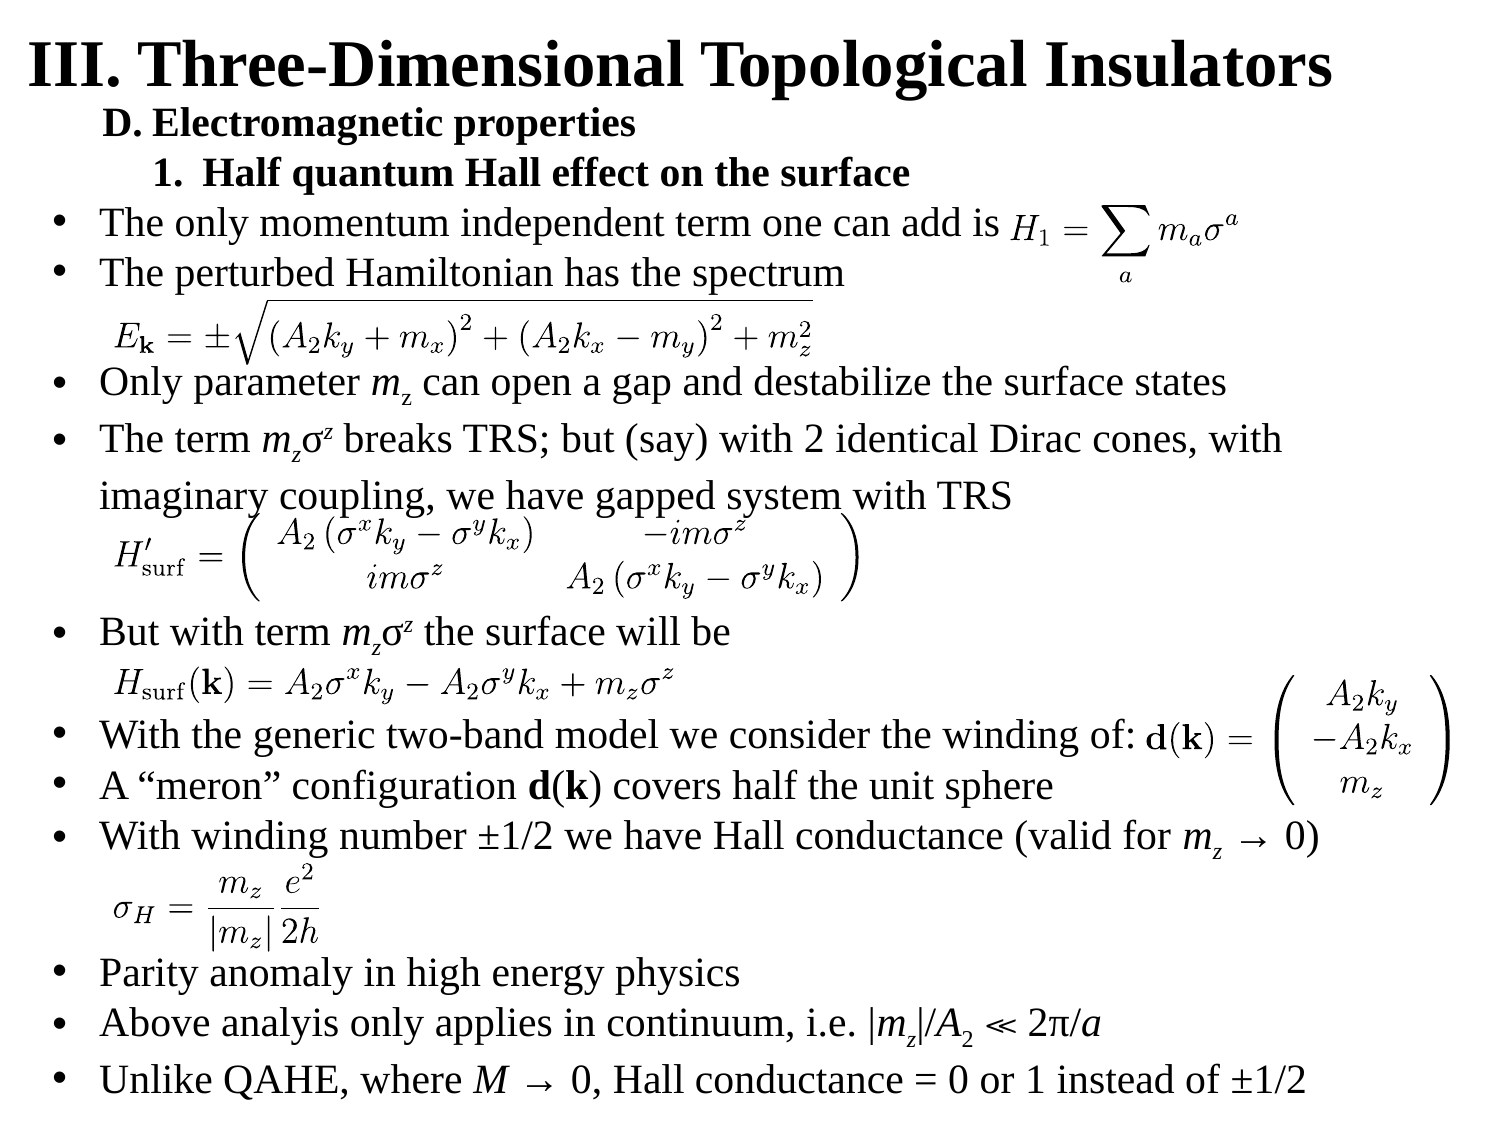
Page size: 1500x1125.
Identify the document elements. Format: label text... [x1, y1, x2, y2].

text_box III. Three-Dimensional Topological Insulators [12, 12, 1438, 108]
picture [112, 666, 675, 707]
picture [112, 863, 321, 954]
picture [1008, 201, 1242, 285]
picture [112, 299, 815, 368]
picture [112, 512, 868, 604]
text_box Parity anomaly in high energy physics Above analyis only applies in continuum, i.e. |mz|/A2 ≪ 2π/a Unlike QAHE, where M → 0, Hall conductance = 0 or 1 instead of ±1/2 [37, 937, 1455, 1110]
text_box The only momentum independent term one can add is The perturbed Hamiltonian has the spectrum [37, 187, 1455, 303]
text_box Only parameter mz can open a gap and destabilize the surface states The term mzσz breaks TRS; but (say) with 2 identical Dirac cones, with imaginary coupling, we have gapped system with TRS [37, 346, 1455, 525]
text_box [87, 87, 1476, 154]
text_box With the generic two-band model we consider the winding of: A “meron” configuration d(k) covers half the unit sphere With winding number ±1/2 we have Hall conductance (valid for mz → 0) [37, 699, 1455, 872]
text_box But with term mzσz the surface will be [37, 595, 1455, 668]
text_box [137, 137, 1363, 204]
picture [1144, 674, 1463, 808]
